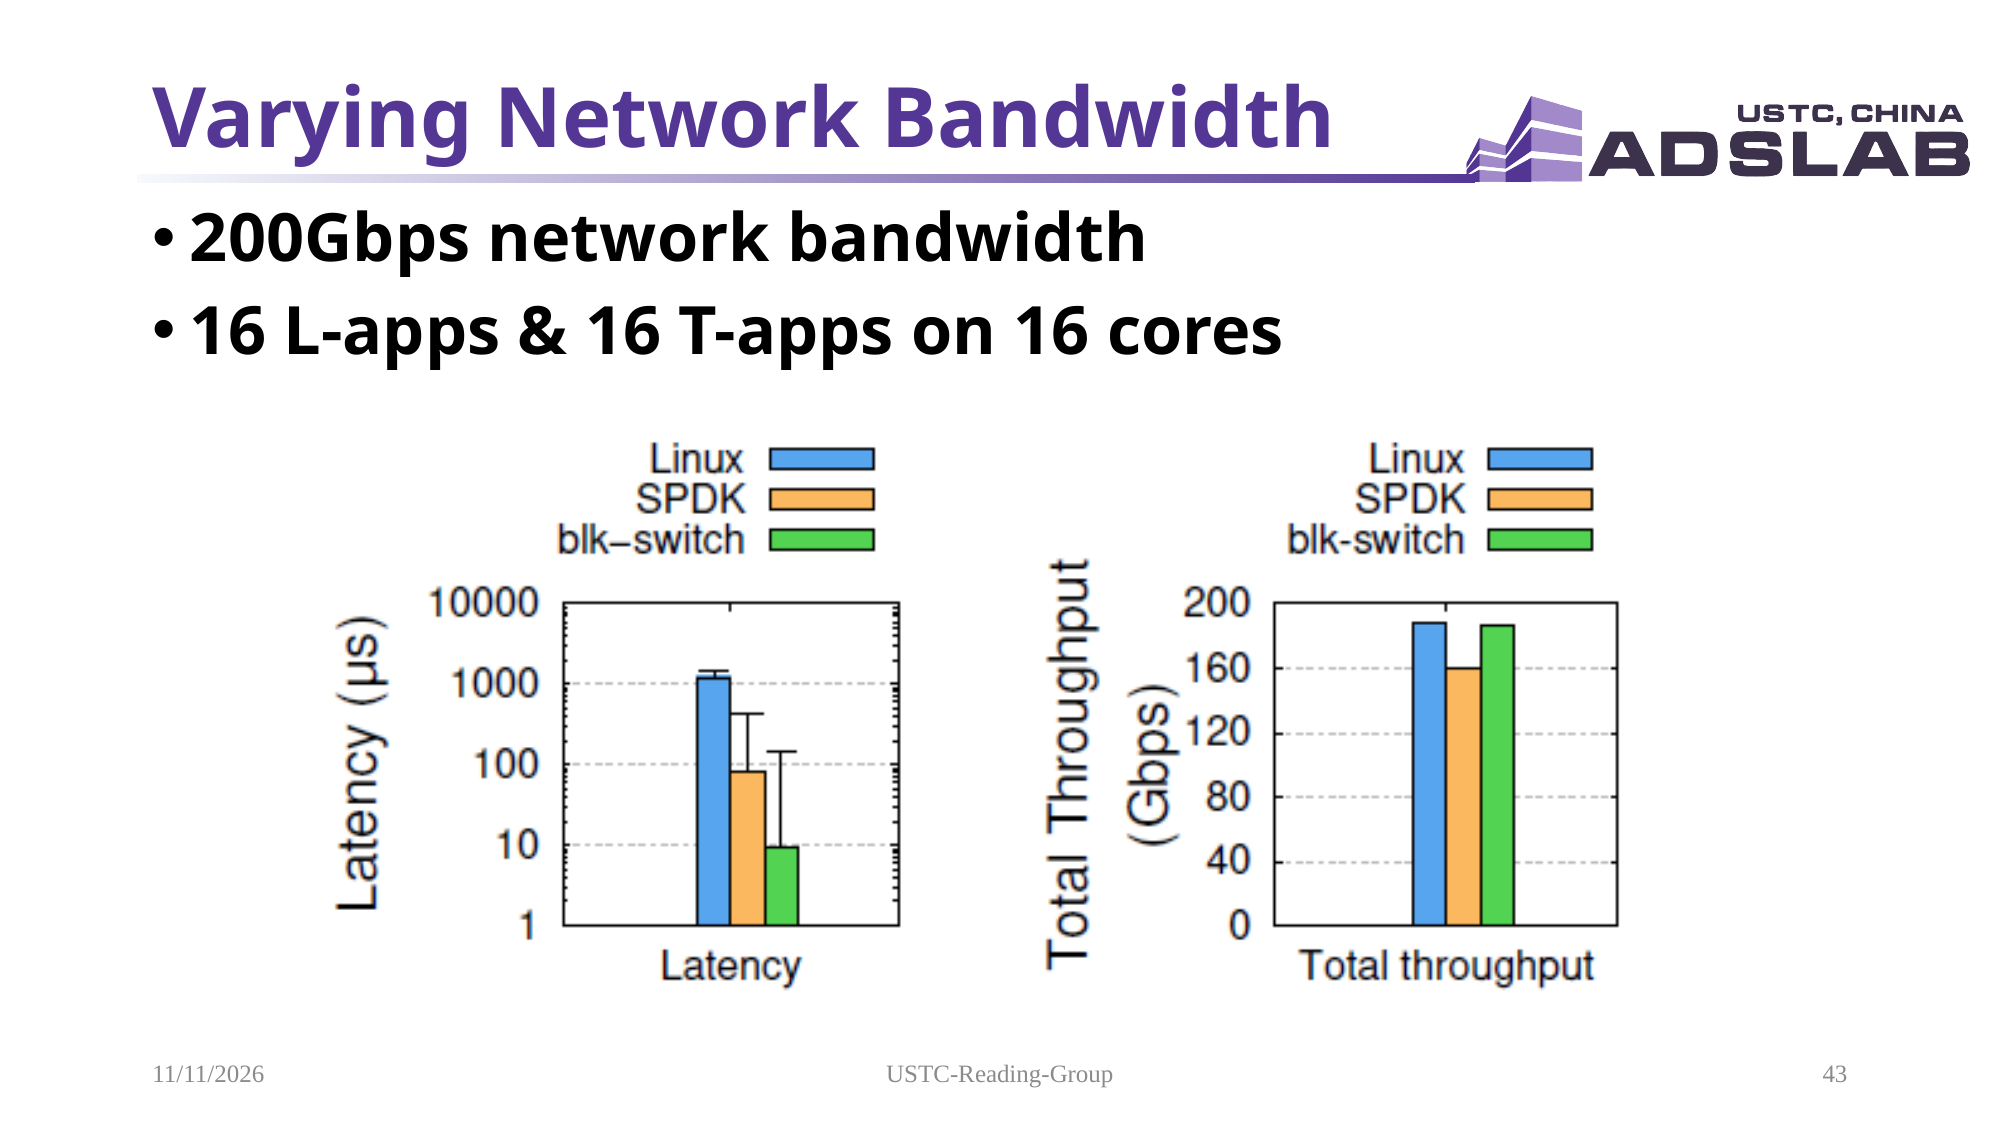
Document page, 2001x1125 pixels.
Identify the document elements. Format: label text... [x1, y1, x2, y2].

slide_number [137, 1042, 588, 1103]
title Varying Network Bandwidth [137, 63, 1863, 177]
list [296, 397, 1704, 1031]
text_box 200Gbps network bandwidth 16 L-apps & 16 T-apps on 16 cores [137, 196, 1863, 1011]
picture [1470, 93, 1976, 183]
slide_number 43 [1412, 1042, 1863, 1103]
footer USTC-Reading-Group [662, 1042, 1338, 1103]
